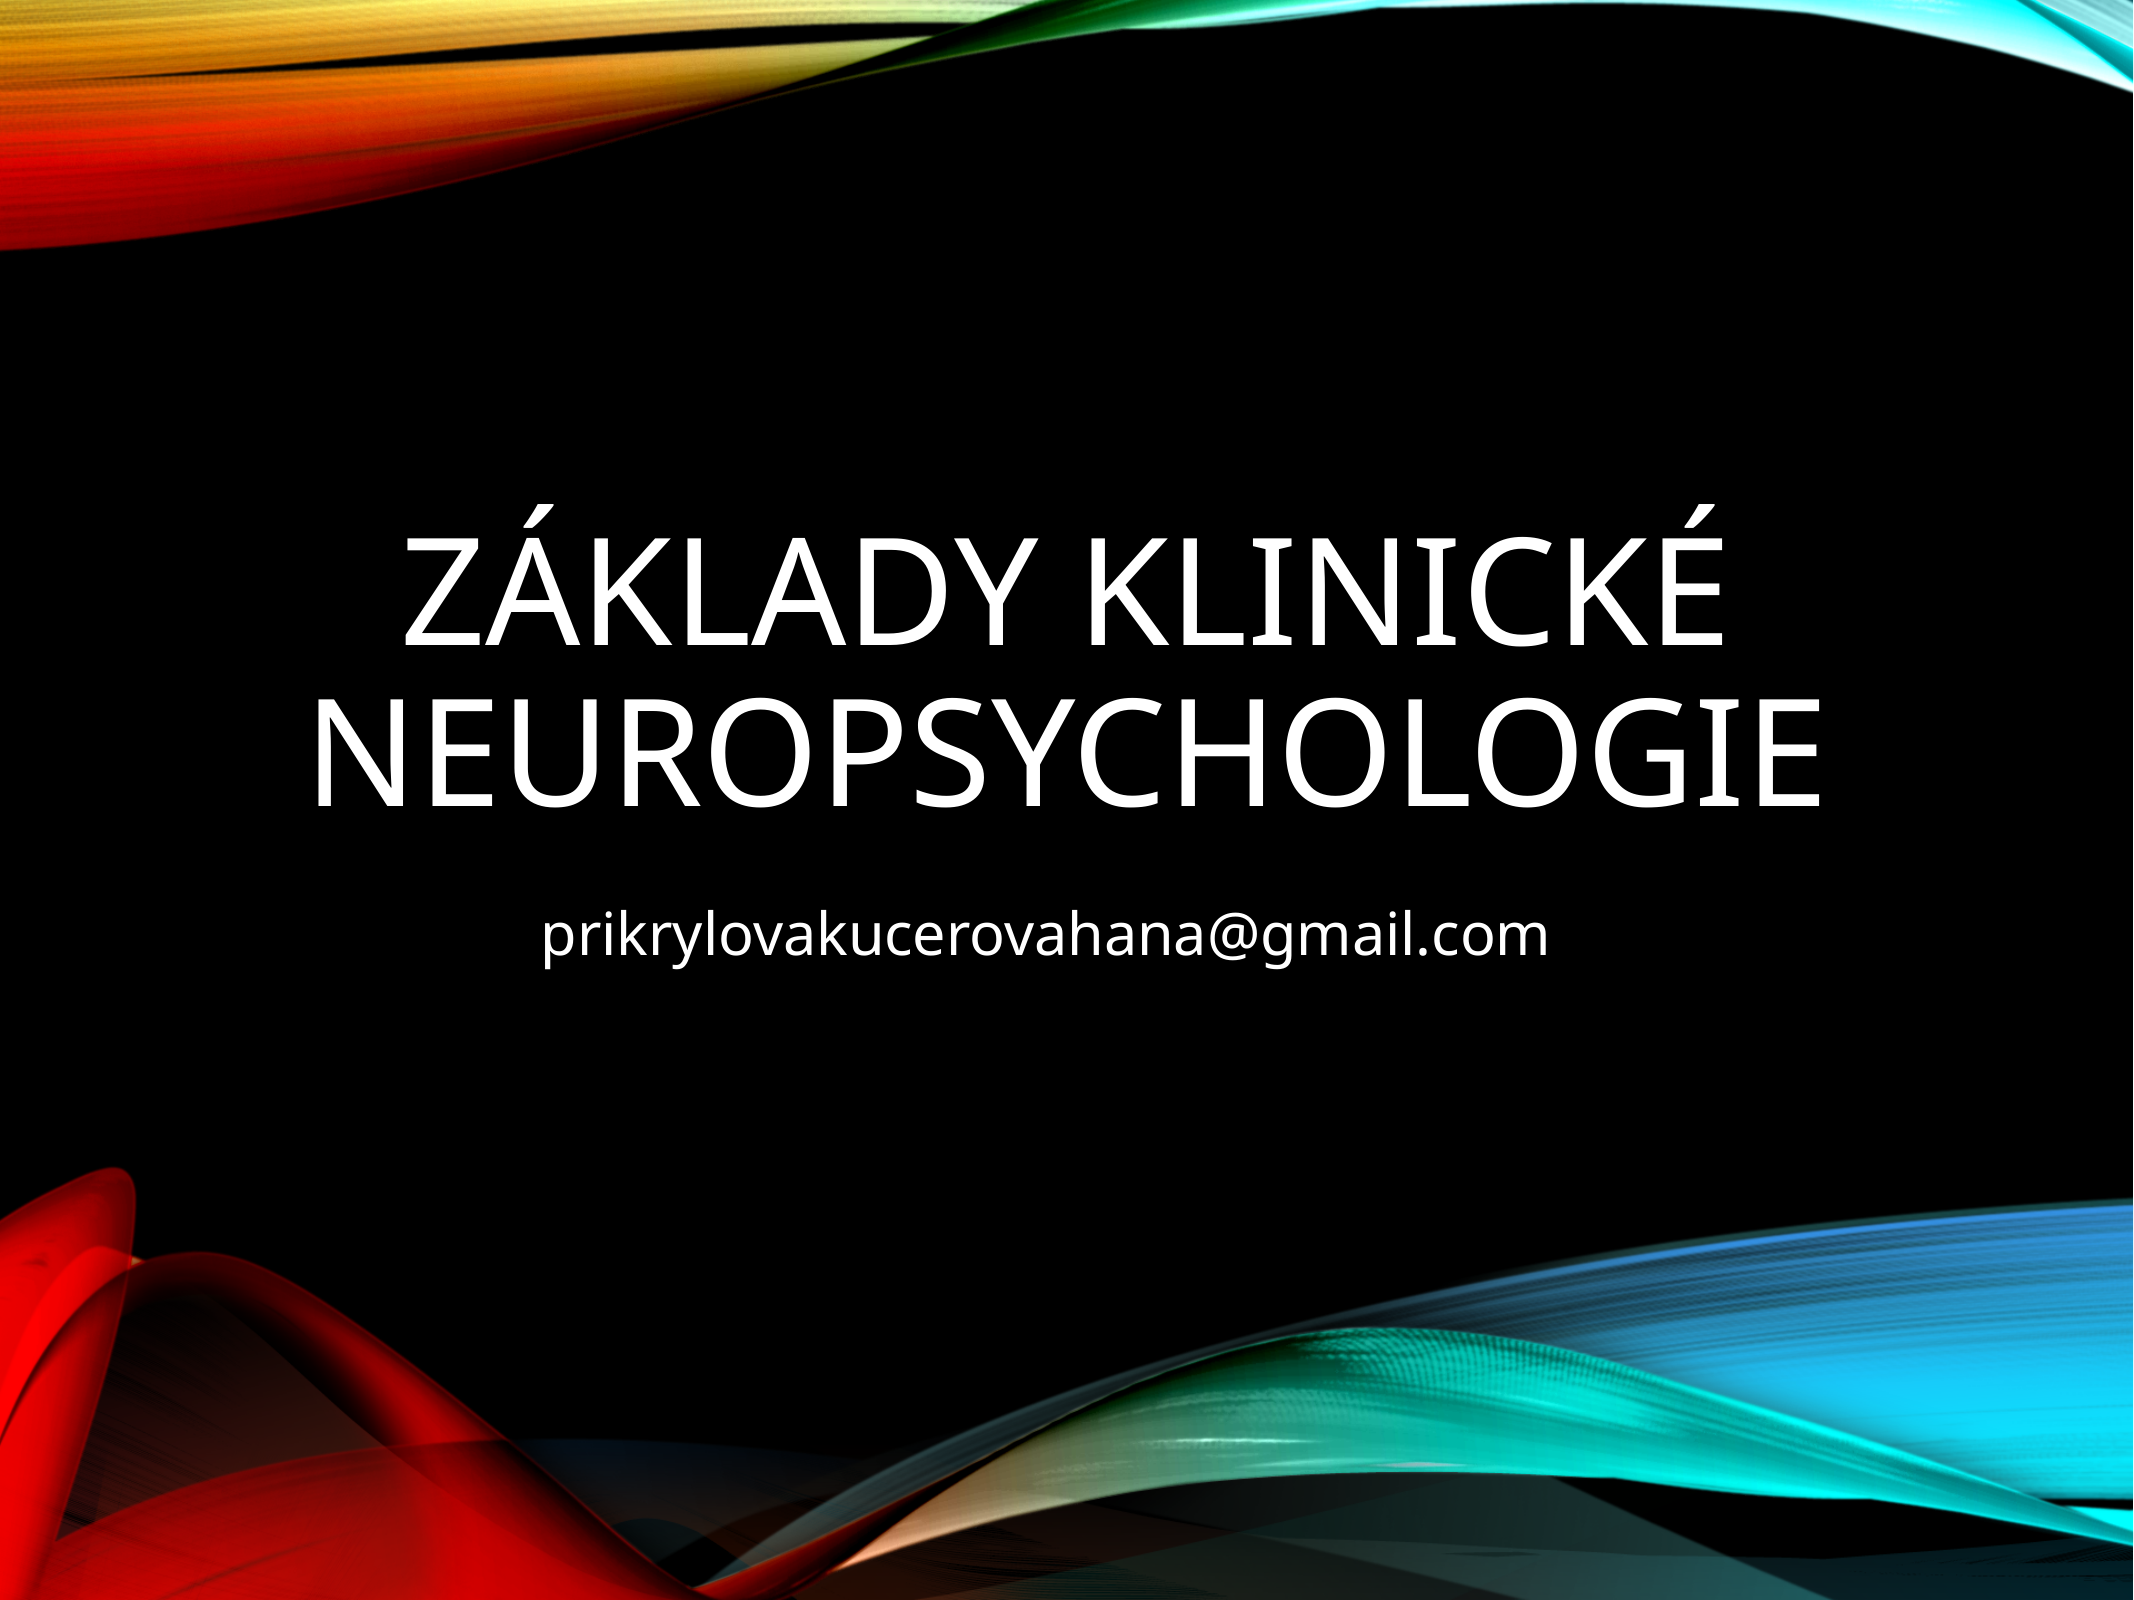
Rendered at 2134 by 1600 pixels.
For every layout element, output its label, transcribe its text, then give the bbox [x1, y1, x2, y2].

subtitle prikrylovakucerovahana@gmail.com [188, 896, 1905, 1083]
picture [0, 1165, 2134, 1600]
title Základy klinické neuropsychologie [213, 420, 1920, 847]
picture [0, 0, 2134, 253]
